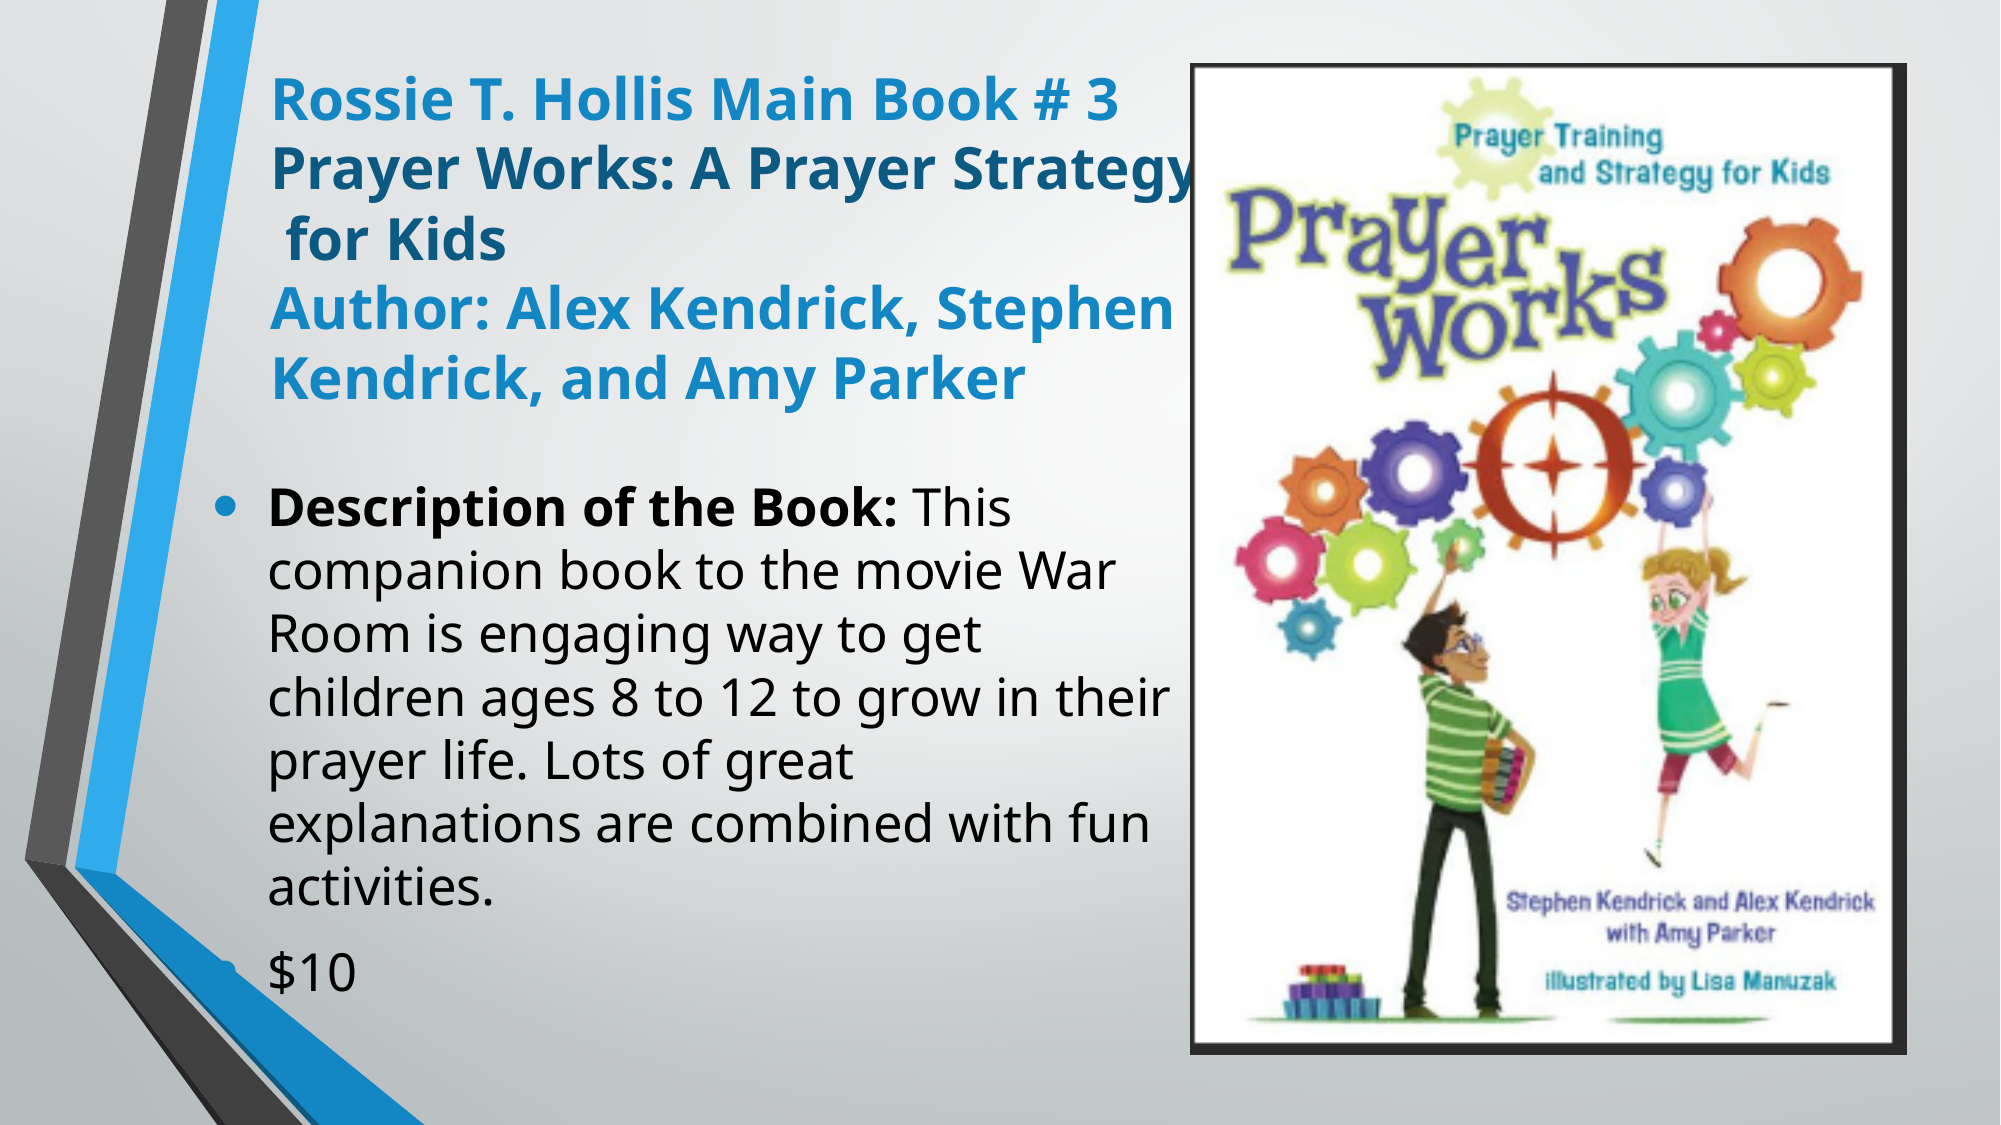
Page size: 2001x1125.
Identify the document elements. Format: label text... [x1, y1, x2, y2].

text_box Rossie T. Hollis Main Book # 3 Prayer Works: A Prayer Strategy for Kids Author: Alex Kendrick, Stephen Kendrick, and Amy Parker [255, 54, 1304, 419]
picture [1190, 63, 1907, 1056]
text_box Description of the Book: This companion book to the movie War Room is engaging way to get children ages 8 to 12 to grow in their prayer life. Lots of great explanations are combined with fun activities. $10 [197, 466, 1190, 1012]
